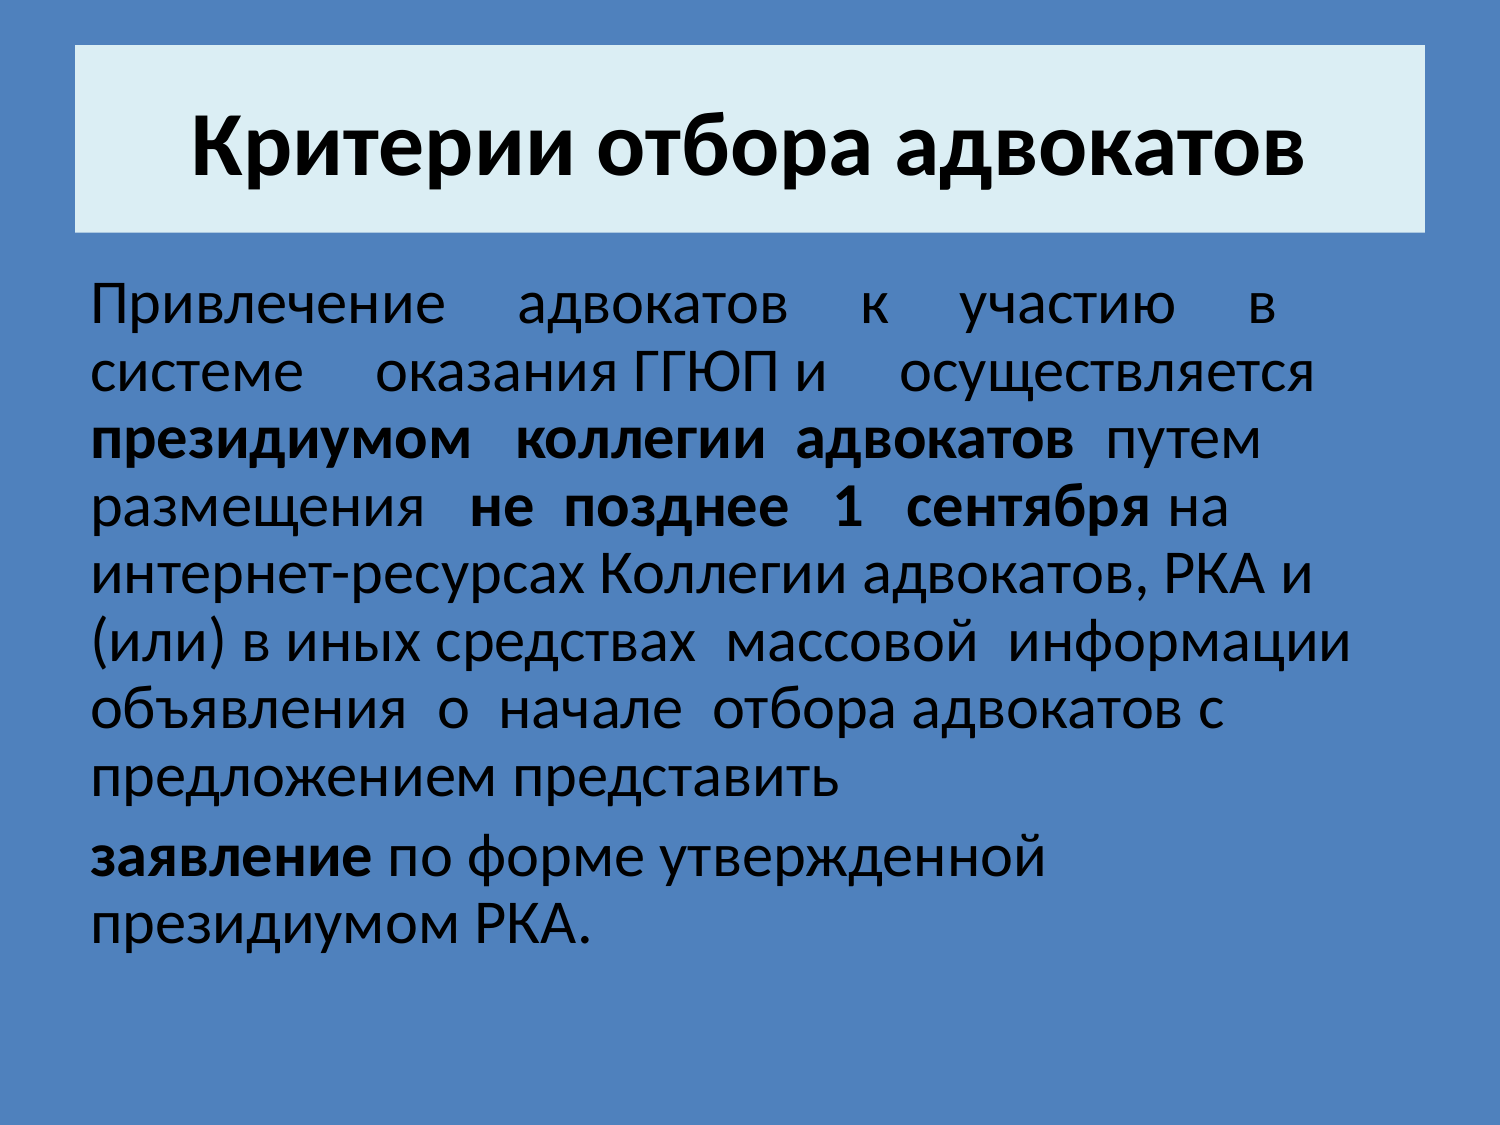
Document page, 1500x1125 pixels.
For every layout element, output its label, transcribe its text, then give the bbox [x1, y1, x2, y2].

title Критерии отбора адвокатов [74, 44, 1426, 233]
list Привлечение адвокатов к участию в системе оказания ГГЮП и осуществляется президиумом коллегии адвокатов путем размещения не позднее 1 сентября на интернет-ресурсах Коллегии адвокатов, РКА и (или) в иных средствах массовой информации объявления о начале отбора адвокатов с предложением представить заявление по форме утвержденной президиумом РКА. [74, 262, 1426, 1006]
